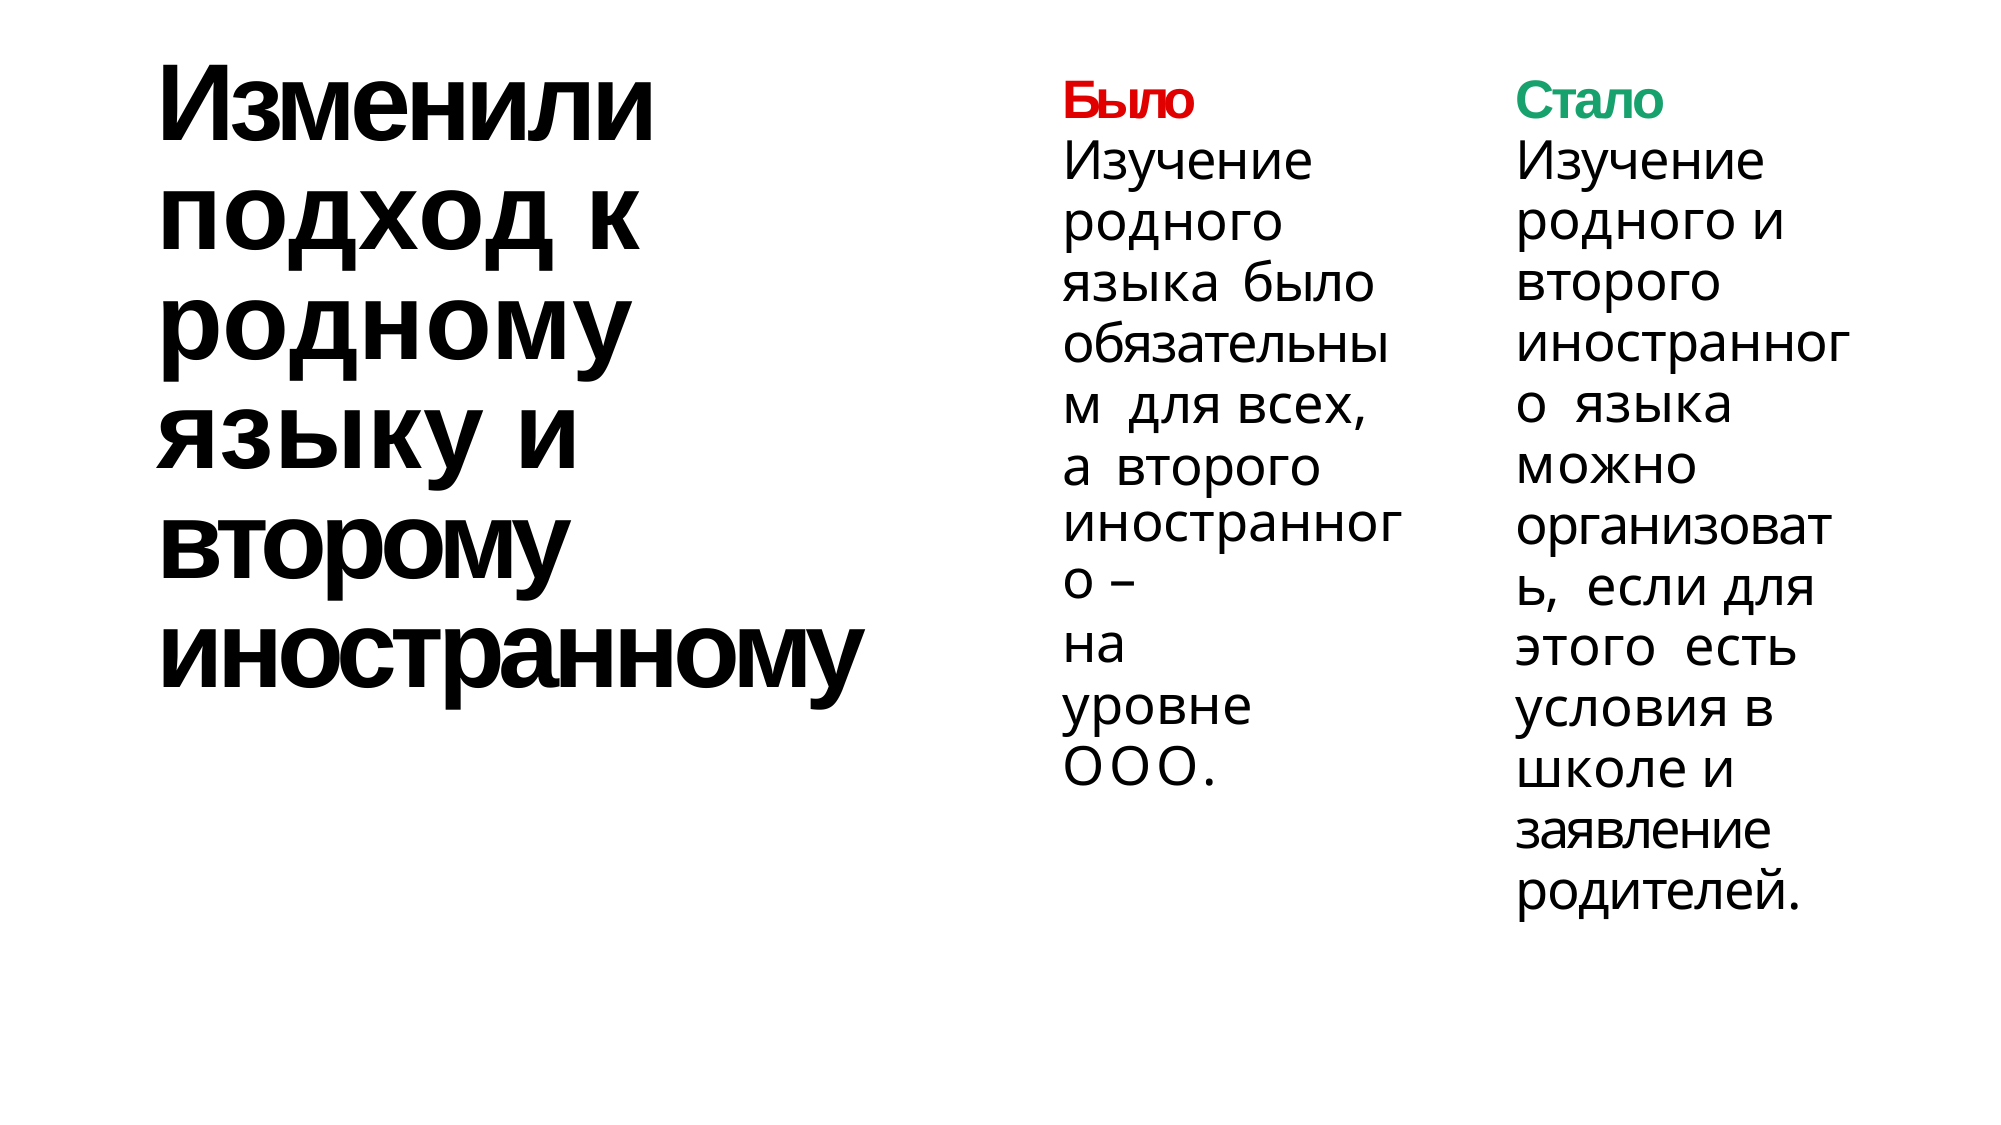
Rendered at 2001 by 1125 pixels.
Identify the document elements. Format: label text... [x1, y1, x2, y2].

text_box Стало Изучение родного и второго иностранного языка можно организовать, если для этого есть условия в школе и заявление родителей. [1513, 60, 1857, 920]
text_box Было Изучение родного языка было обязательным для всех, а второго иностранного – на уровне ООО. [1060, 60, 1445, 796]
title Изменили подход к родному языку и второму иностранному [154, 29, 983, 710]
